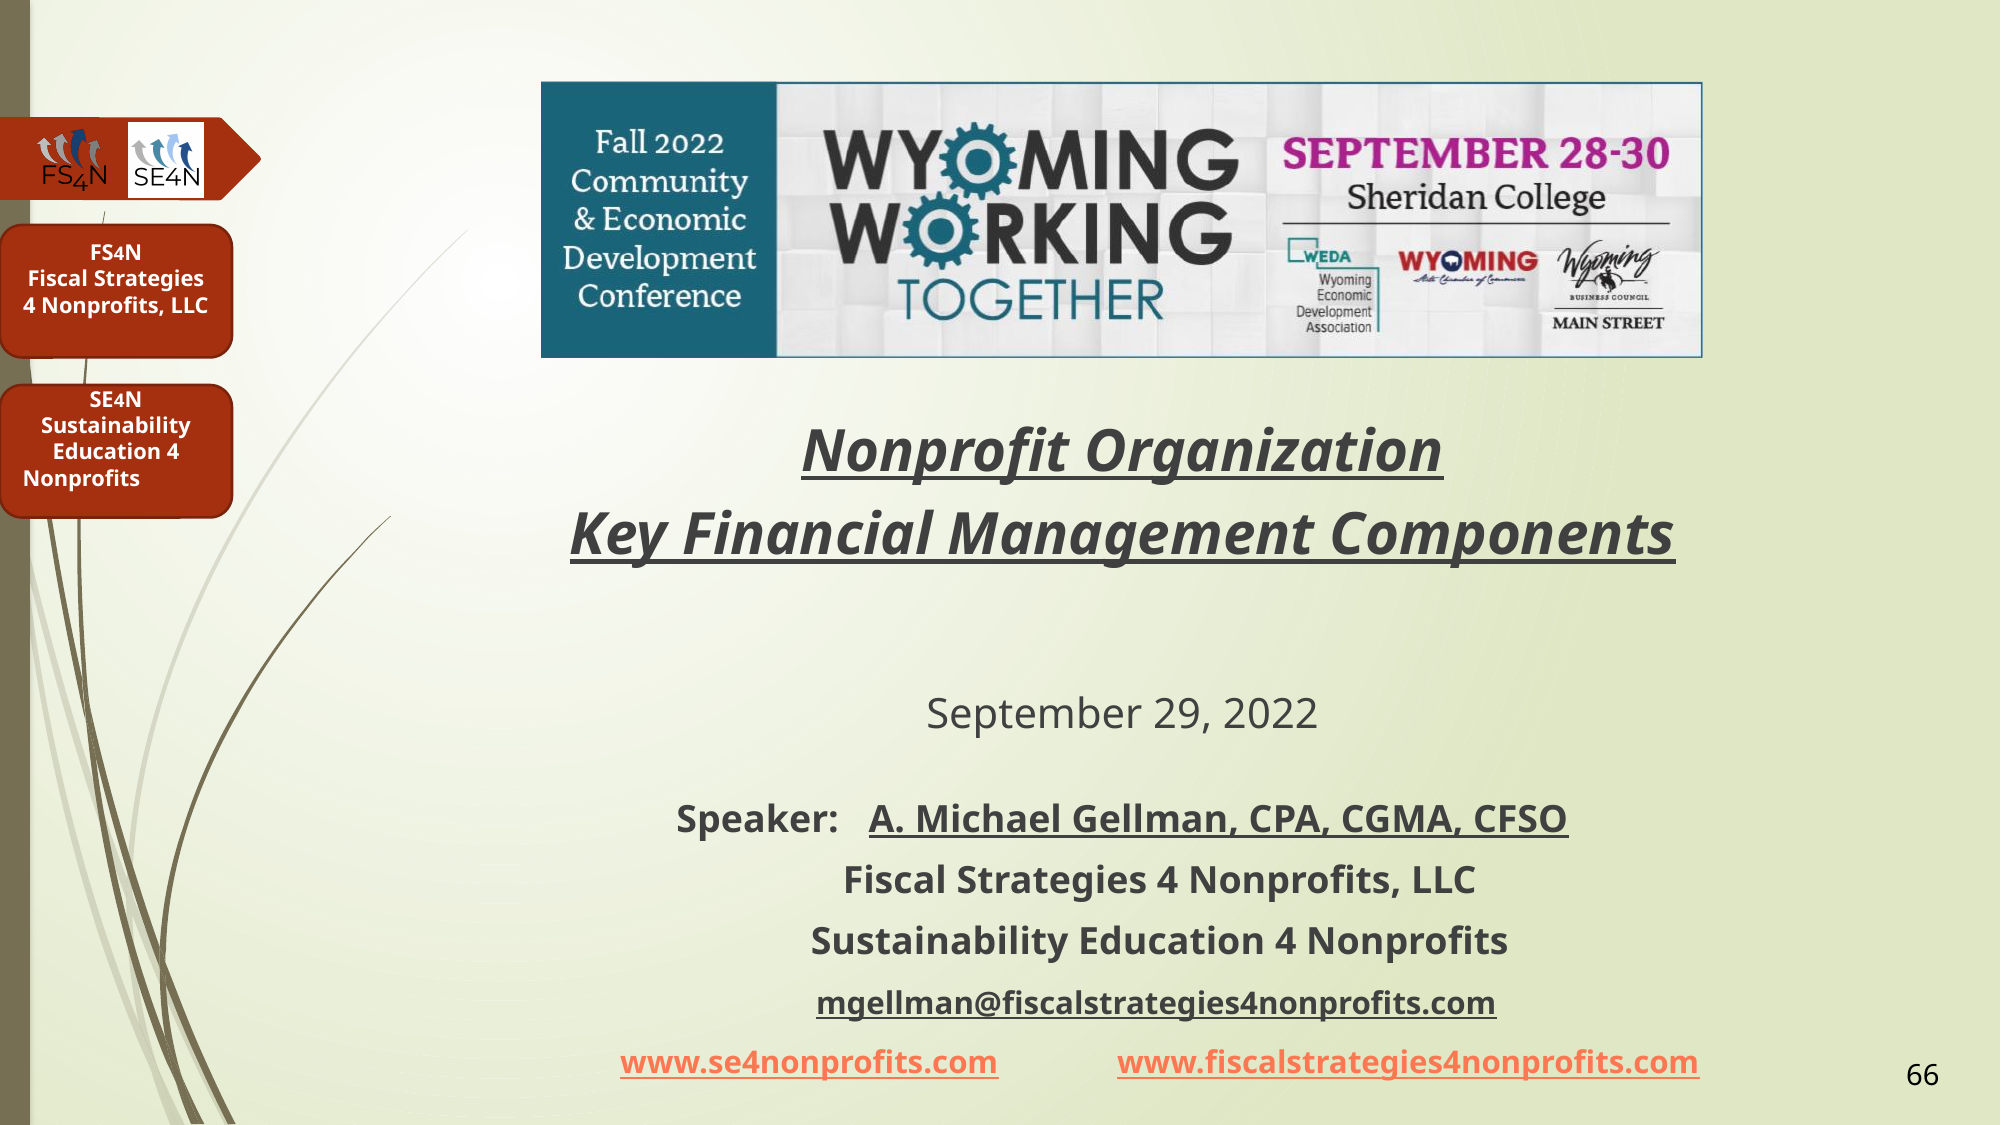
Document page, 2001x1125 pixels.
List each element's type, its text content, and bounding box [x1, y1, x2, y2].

picture [28, 114, 119, 205]
picture [540, 81, 1704, 358]
slide_number 66 [1870, 1035, 1955, 1116]
text_box SE4N Sustainability Education 4 Nonprofits [0, 383, 234, 519]
list Nonprofit Organization Key Financial Management Components September 29, 2022 Speaker: A. Michael Gellman, CPA, CGMA, CFSO Fiscal Strategies 4 Nonprofits, LLC Sustainability Education 4 Nonprofits mgellman@fiscalstrategies4nonprofits.com www.se4nonprofits.com www.fiscalstrategies4nonprofits.com [311, 369, 1934, 1100]
text_box FS4N Fiscal Strategies 4 Nonprofits, LLC [0, 223, 234, 359]
picture [128, 121, 204, 198]
